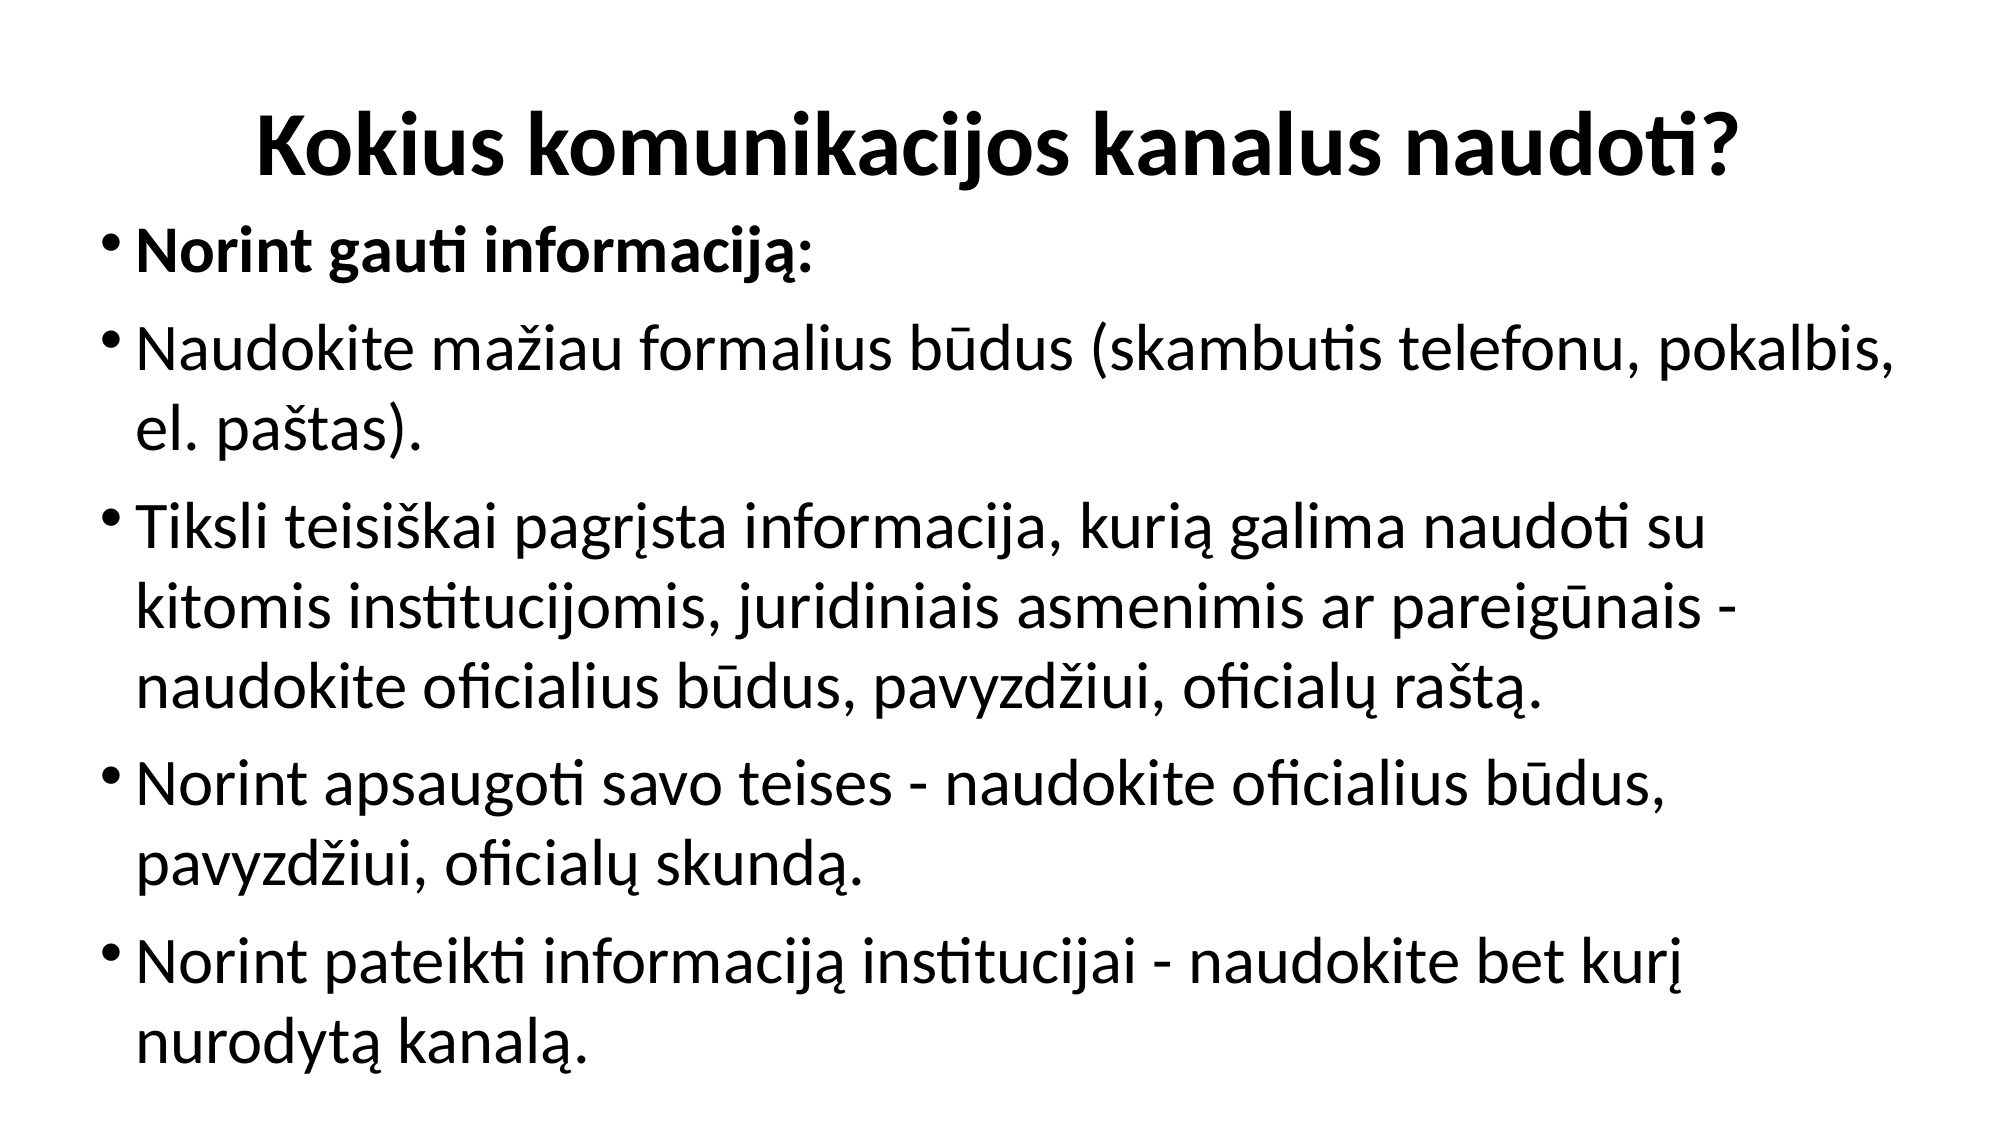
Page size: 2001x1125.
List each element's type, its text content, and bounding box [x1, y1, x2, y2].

text_box Norint gauti informaciją: Naudokite mažiau formalius būdus (skambutis telefonu, pokalbis, el. paštas). Tiksli teisiškai pagrįsta informacija, kurią galima naudoti su kitomis institucijomis, juridiniais asmenimis ar pareigūnais - naudokite oficialius būdus, pavyzdžiui, oficialų raštą. Norint apsaugoti savo teises - naudokite oficialius būdus, pavyzdžiui, oficialų skundą. Norint pateikti informaciją institucijai - naudokite bet kurį nurodytą kanalą. [99, 219, 1900, 1063]
text_box Kokius komunikacijos kanalus naudoti? [99, 44, 1900, 219]
